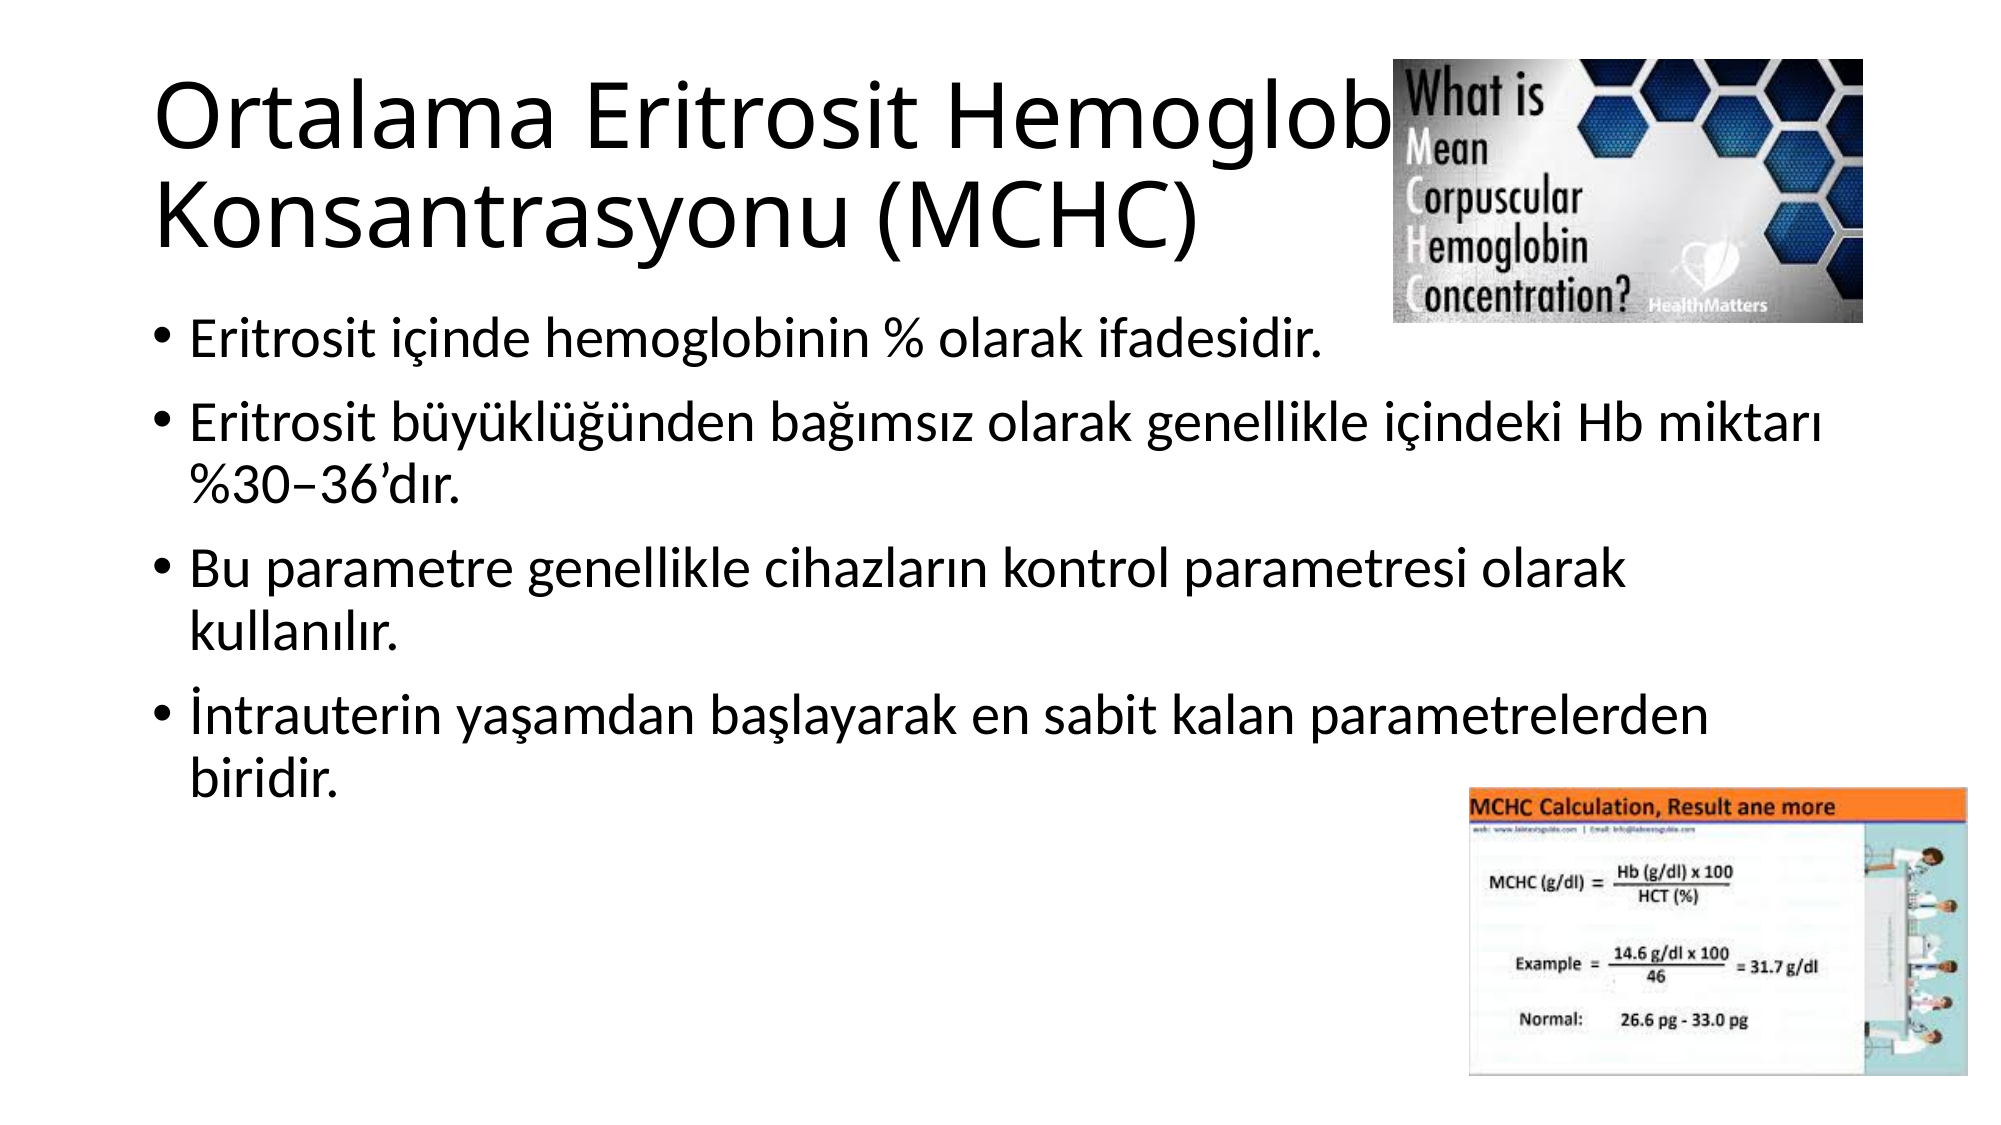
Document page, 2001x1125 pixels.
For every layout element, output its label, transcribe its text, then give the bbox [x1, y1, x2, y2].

picture [1469, 787, 1968, 1076]
list Eritrosit içinde hemoglobinin % olarak ifadesidir. Eritrosit büyüklüğünden bağımsız olarak genellikle içindeki Hb miktarı %30–36’dır. Bu parametre genellikle cihazların kontrol parametresi olarak kullanılır. İntrauterin yaşamdan başlayarak en sabit kalan parametrelerden biridir. [137, 299, 1863, 1014]
picture [1393, 59, 1863, 323]
title Ortalama Eritrosit Hemoglobin Konsantrasyonu (MCHC) [137, 59, 1393, 278]
